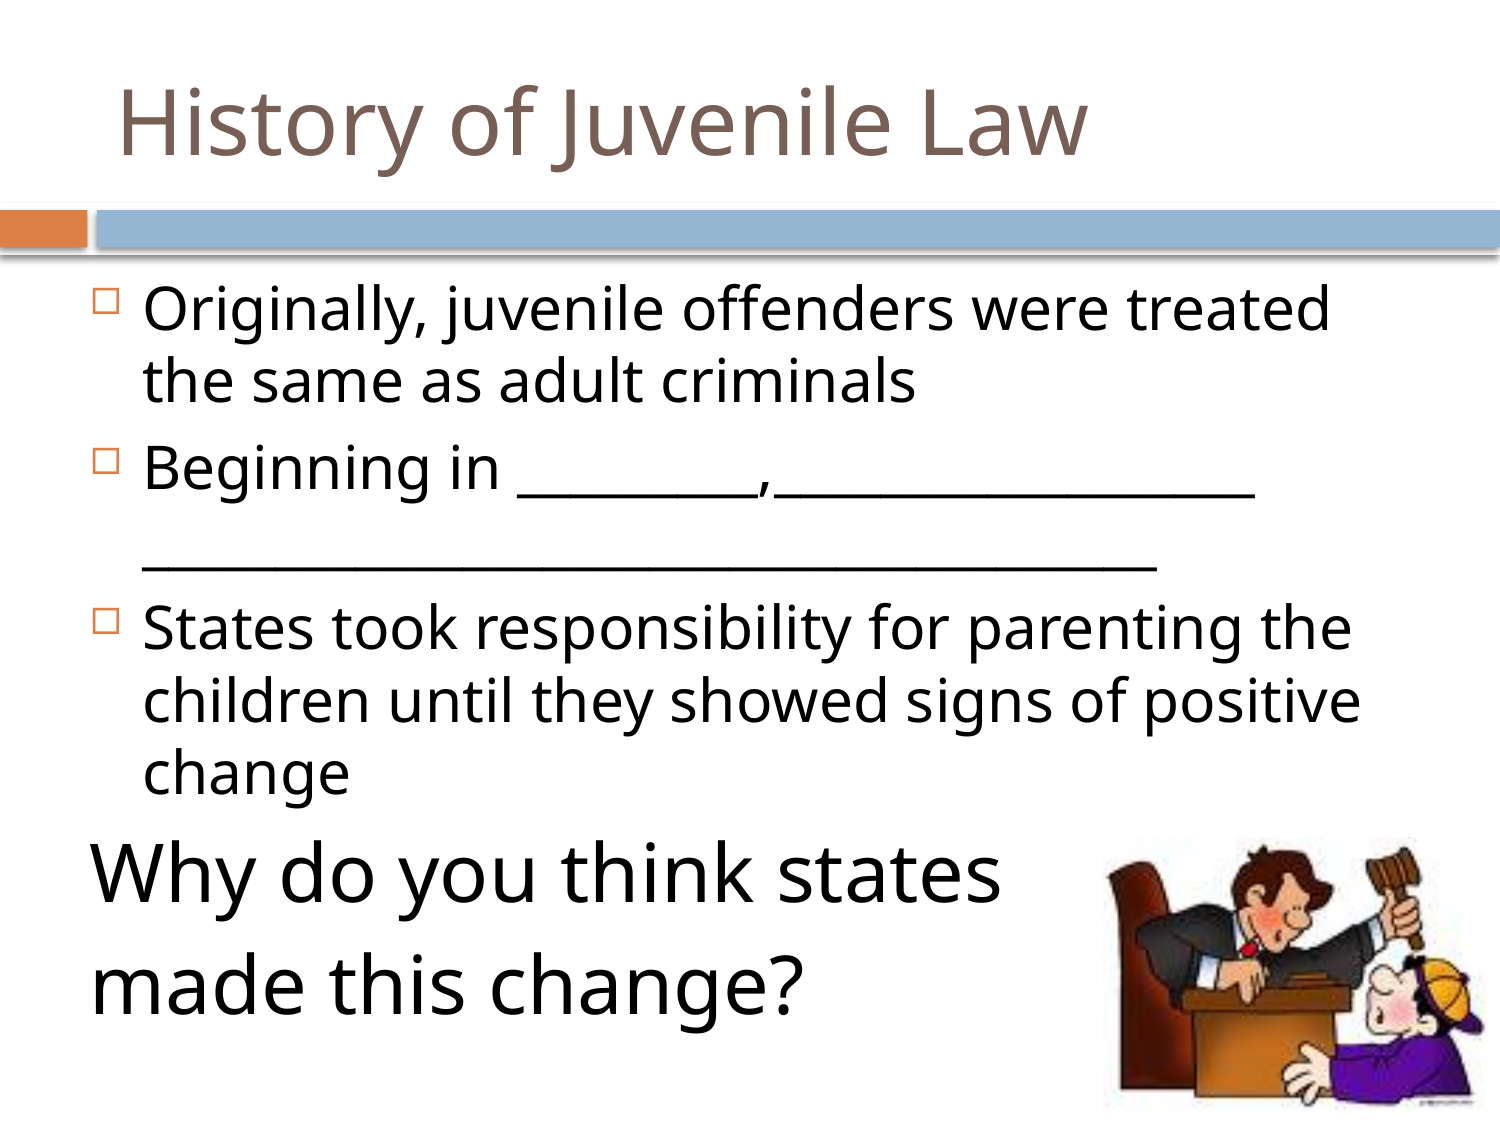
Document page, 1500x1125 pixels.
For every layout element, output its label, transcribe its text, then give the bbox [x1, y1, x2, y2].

title History of Juvenile Law [100, 37, 1438, 200]
picture [1102, 837, 1488, 1113]
list Originally, juvenile offenders were treated the same as adult criminals Beginning in _________,__________________ ______________________________________ States took responsibility for parenting the children until they showed signs of positive change Why do you think states made this change? [75, 262, 1425, 1088]
